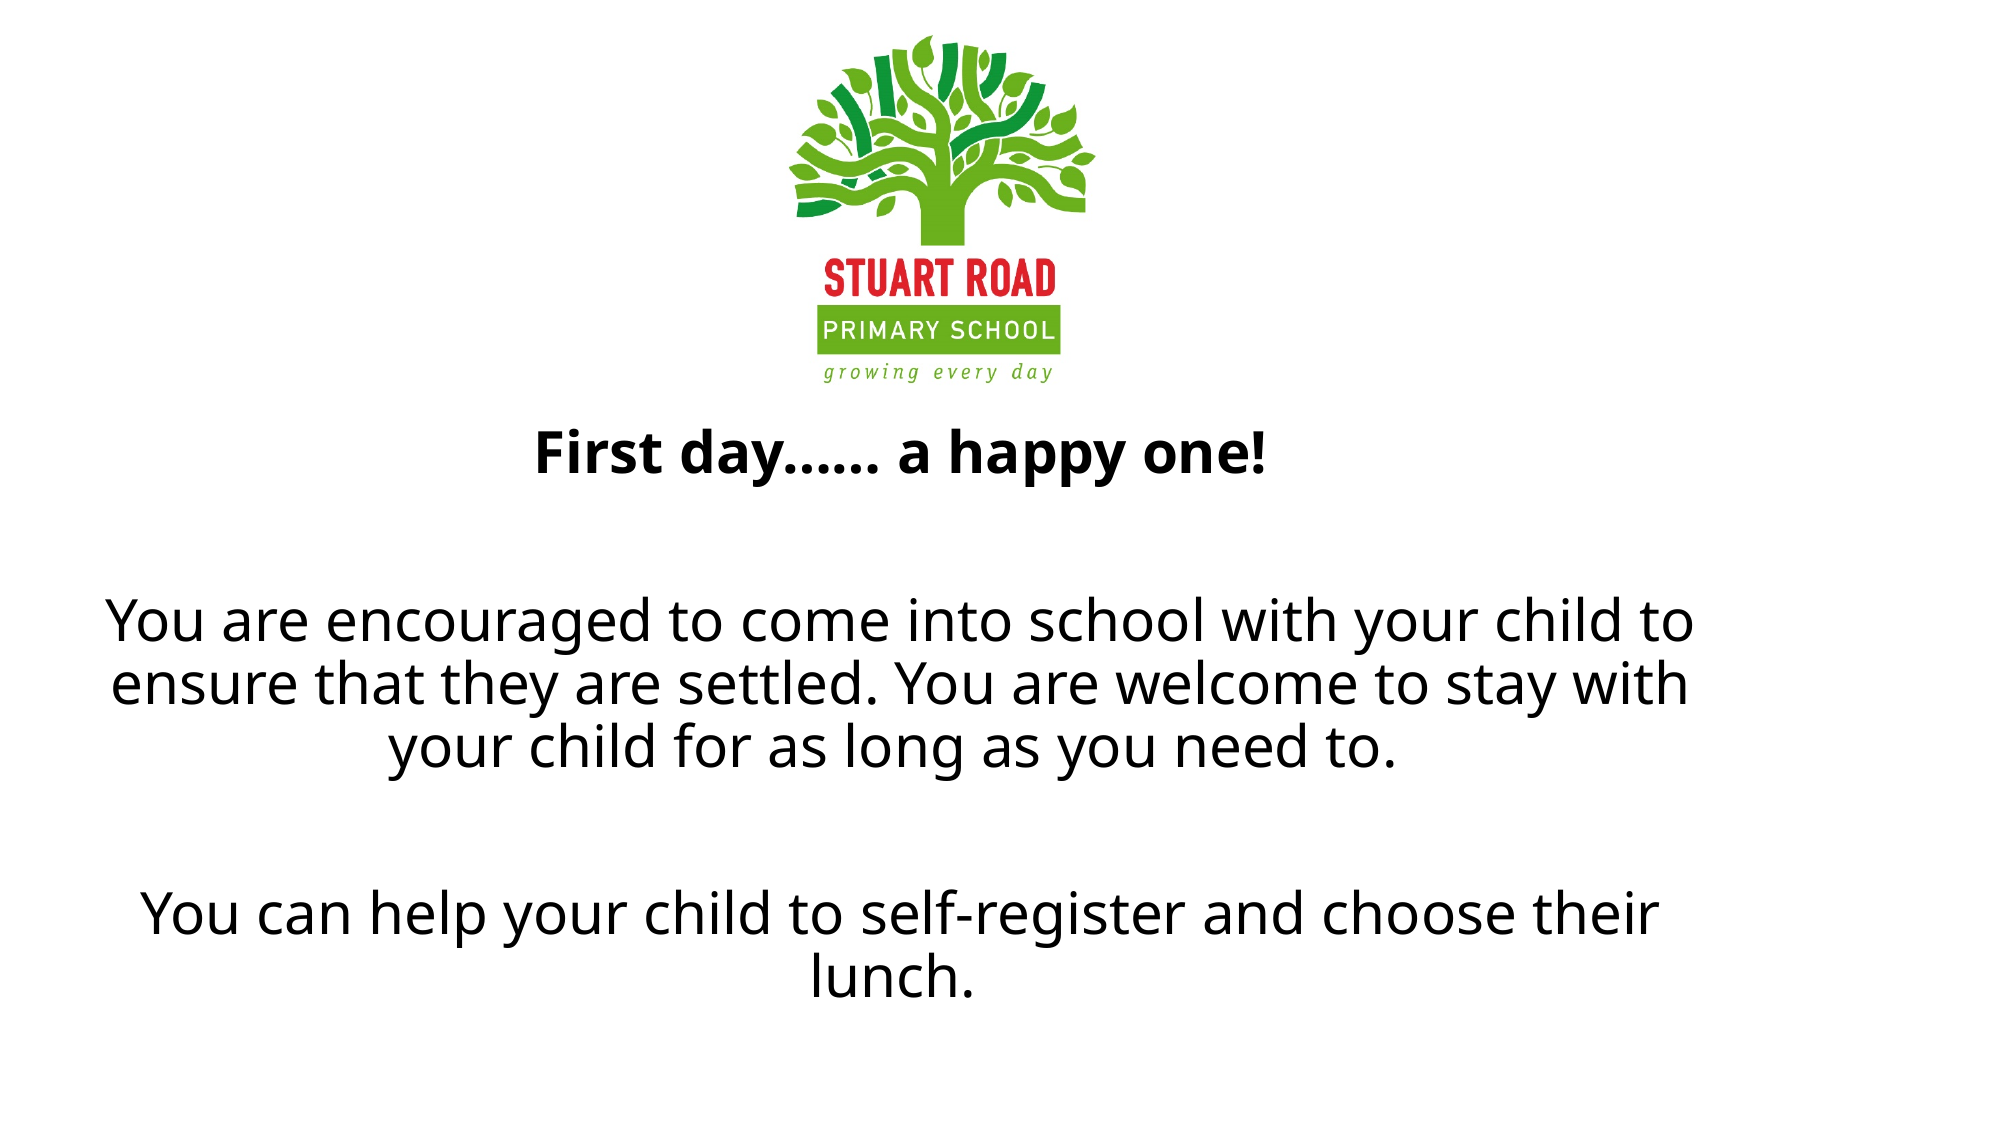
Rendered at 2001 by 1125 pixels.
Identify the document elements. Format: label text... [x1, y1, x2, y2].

list First day…… a happy one! You are encouraged to come into school with your child to ensure that they are settled. You are welcome to stay with your child for as long as you need to. You can help your child to self-register and choose their lunch. [38, 416, 1764, 1088]
picture [764, 24, 1124, 399]
